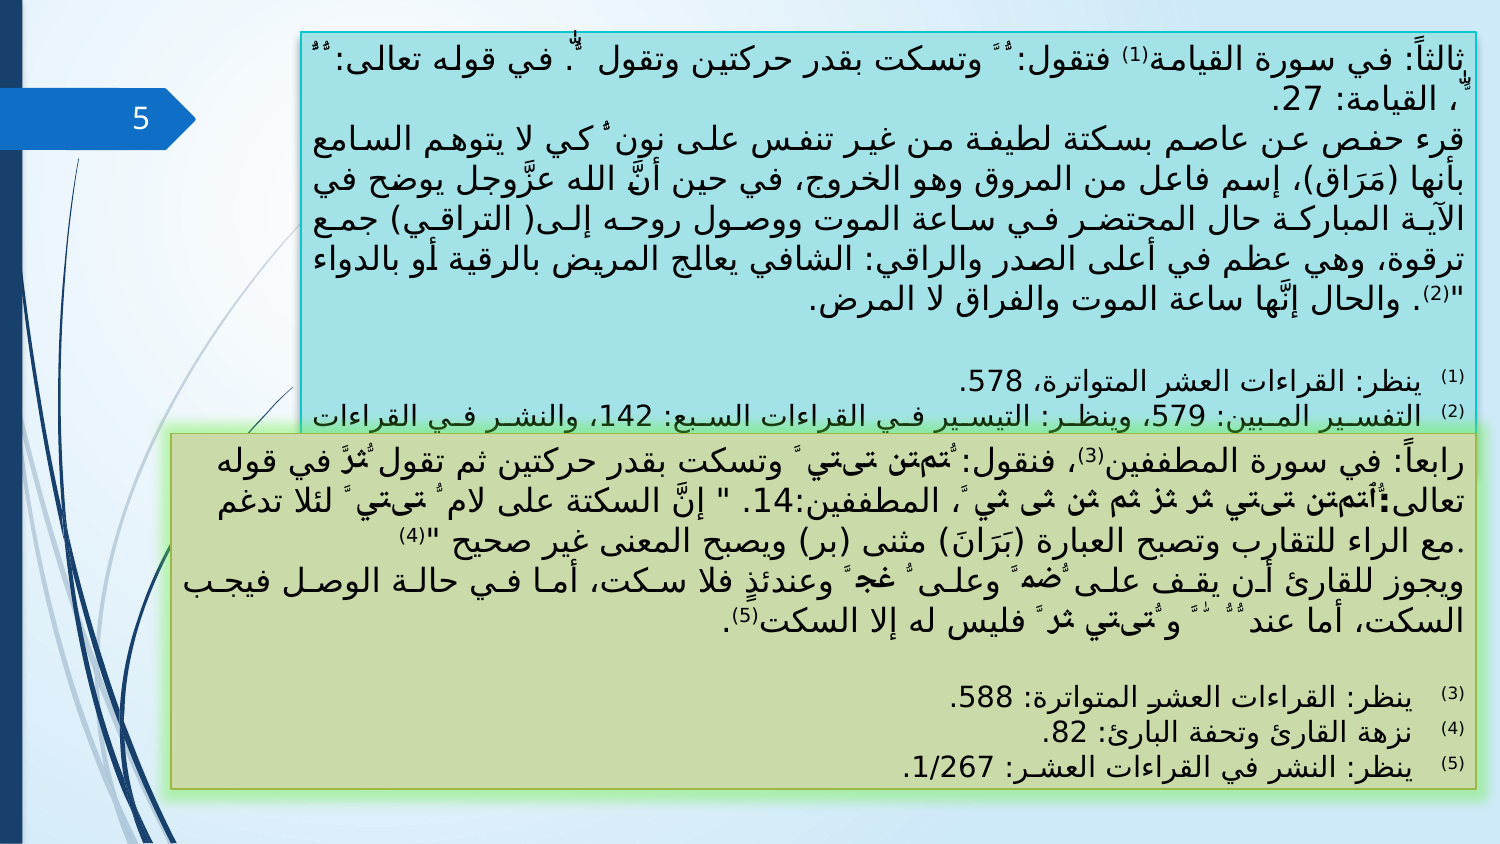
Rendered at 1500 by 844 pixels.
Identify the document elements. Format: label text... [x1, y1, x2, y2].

slide_number 5 [65, 96, 162, 142]
text_box ثالثاً: في سورة القيامة(1) فتقول: ﱡﱡ ﱠ وتسكت بقدر حركتين وتقول ﱡﱣﱠ. في قوله تعالى: ﱡﱠ ﱡﱢ ﱣﱠ ، القيامة: 27. قرء حفص عن عاصم بسكتة لطيفة من غير تنفس على نون ﱡﱡﱠ كي لا يتوهم السامع بأنها (مَرَاق)، إسم فاعل من المروق وهو الخروج، في حين أنَّ الله عزَّوجل يوضح في الآية المباركة حال المحتضر في ساعة الموت ووصول روحه إلى( التراقي) جمع ترقوة، وهي عظم في أعلى الصدر والراقي: الشافي يعالج المريض بالرقية أو بالدواء "(2). والحال إنَّها ساعة الموت والفراق لا المرض. (1) ينظر: القراءات العشر المتواترة، 578. (2) التفسير المبين: 579، وينظر: التيسير في القراءات السبع: 142، والنشر في القراءات العشـر: 1/426. [300, 31, 1477, 431]
text_box رابعاً: في سورة المطففين(3)، فنقول: ﱡﱲﱳ ﱴﱵ ﱠ وتسكت بقدر حركتين ثم تقول ﱡﱶﱠ في قوله تعالى:ﱡﭐﱲﱳ ﱴﱵ ﱶ ﱷ ﱸ ﱹ ﱺ ﱻ ﱠ، المطففين:14. " إنَّ السكتة على لام ﱡ ﱴﱵ ﱠ لئلا تدغم مع الراء للتقارب وتصبح العبارة (بَرَانَ) مثنى (بر) ويصبح المعنى غير صحيح "(4). ويجوز للقارئ أن يقف على ﱡﲷ ﱠ وعلى ﱡ ﲼ ﱠ وعندئذٍ فلا سكت، أما في حالة الوصل فيجب السكت، أما عند ﱡ ﱡ ﱣ ﱠ و ﱡﱴﱵ ﱶ ﱠ فليس له إلا السكت(5). (3) ينظر: القراءات العشر المتواترة: 588. (4) نزهة القارئ وتحفة البارئ: 82. (5) ينظر: النشر في القراءات العشـر: 1/267. [170, 433, 1477, 790]
